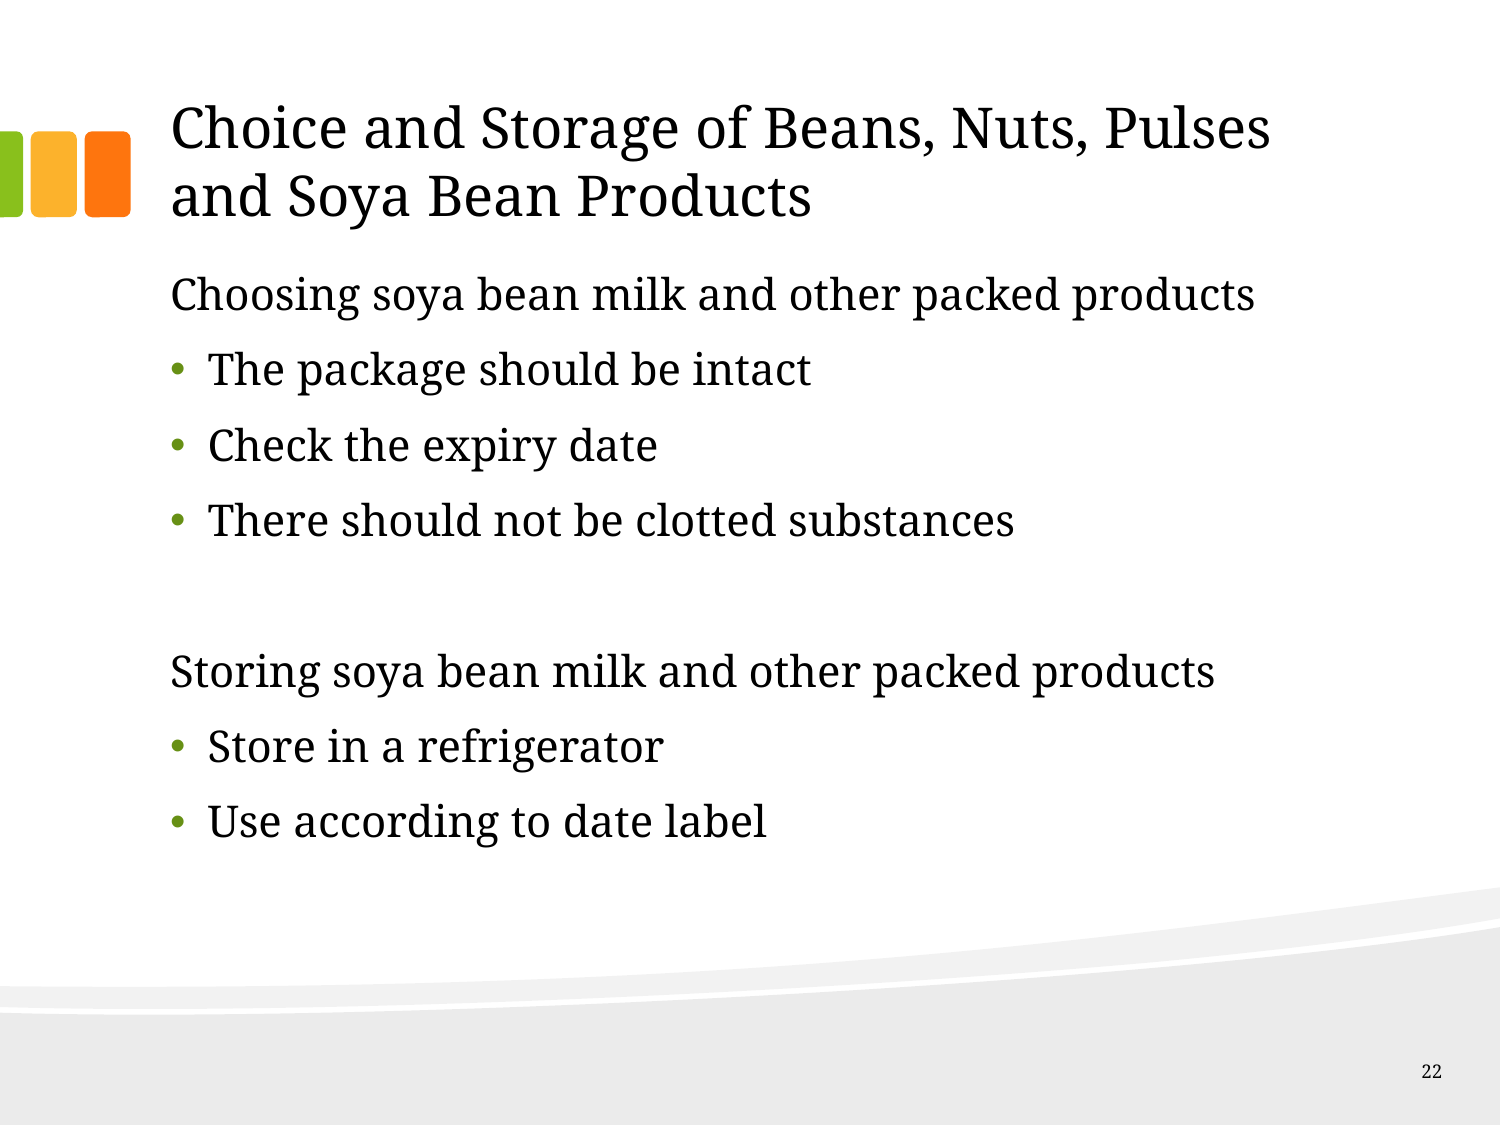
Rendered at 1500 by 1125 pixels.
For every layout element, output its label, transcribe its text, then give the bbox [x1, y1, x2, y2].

slide_number 22 [1362, 1057, 1463, 1088]
title Choice and Storage of Beans, Nuts, Pulses and Soya Bean Products [150, 24, 1350, 238]
list Choosing soya bean milk and other packed products The package should be intact Check the expiry date There should not be clotted substances Storing soya bean milk and other packed products Store in a refrigerator Use according to date label [150, 262, 1350, 1013]
